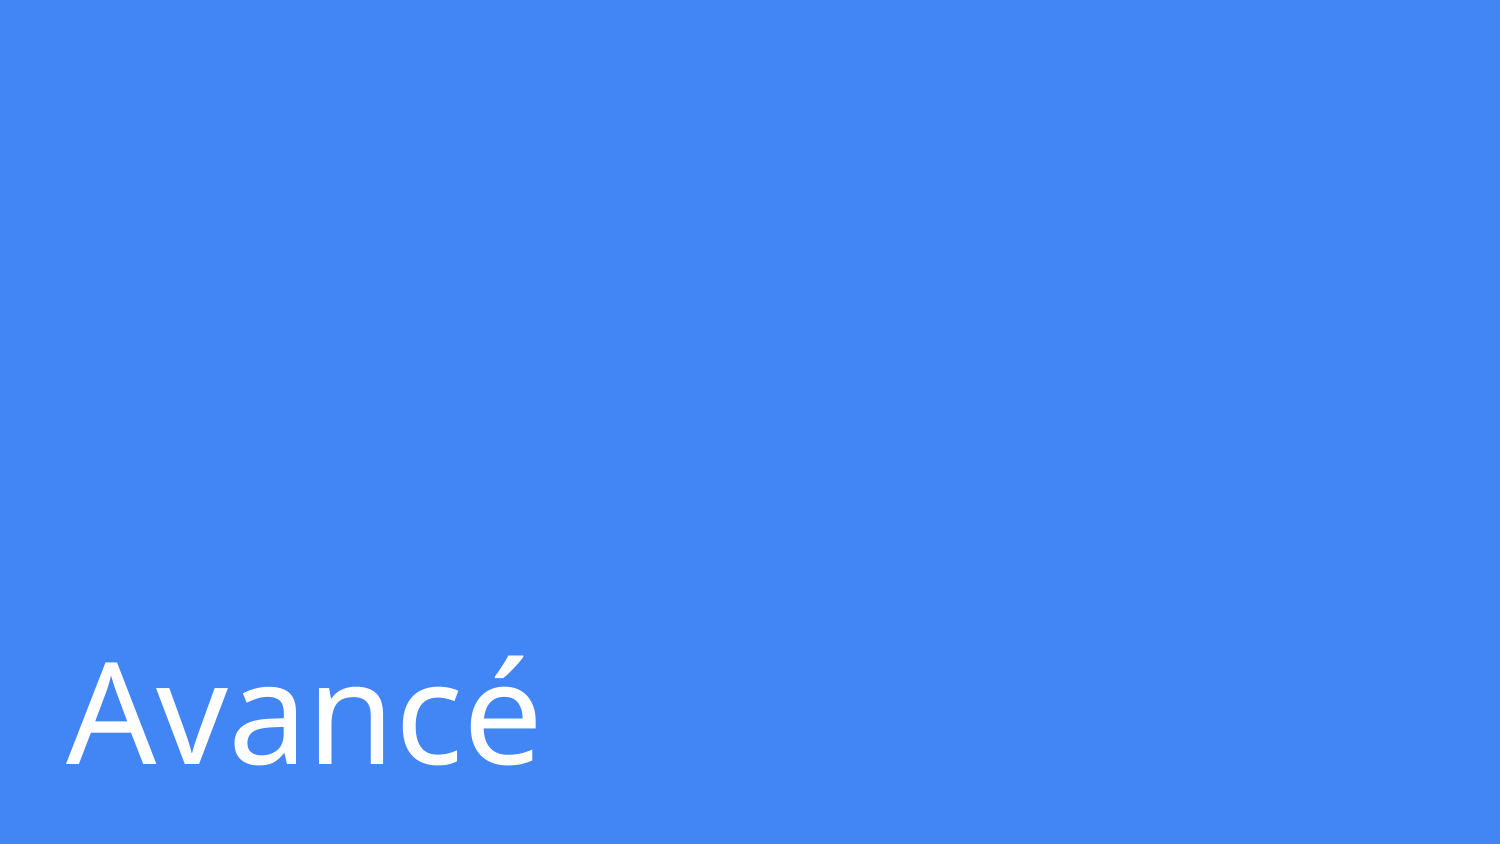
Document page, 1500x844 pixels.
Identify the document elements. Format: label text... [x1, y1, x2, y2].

title Avancé [51, 406, 1383, 809]
